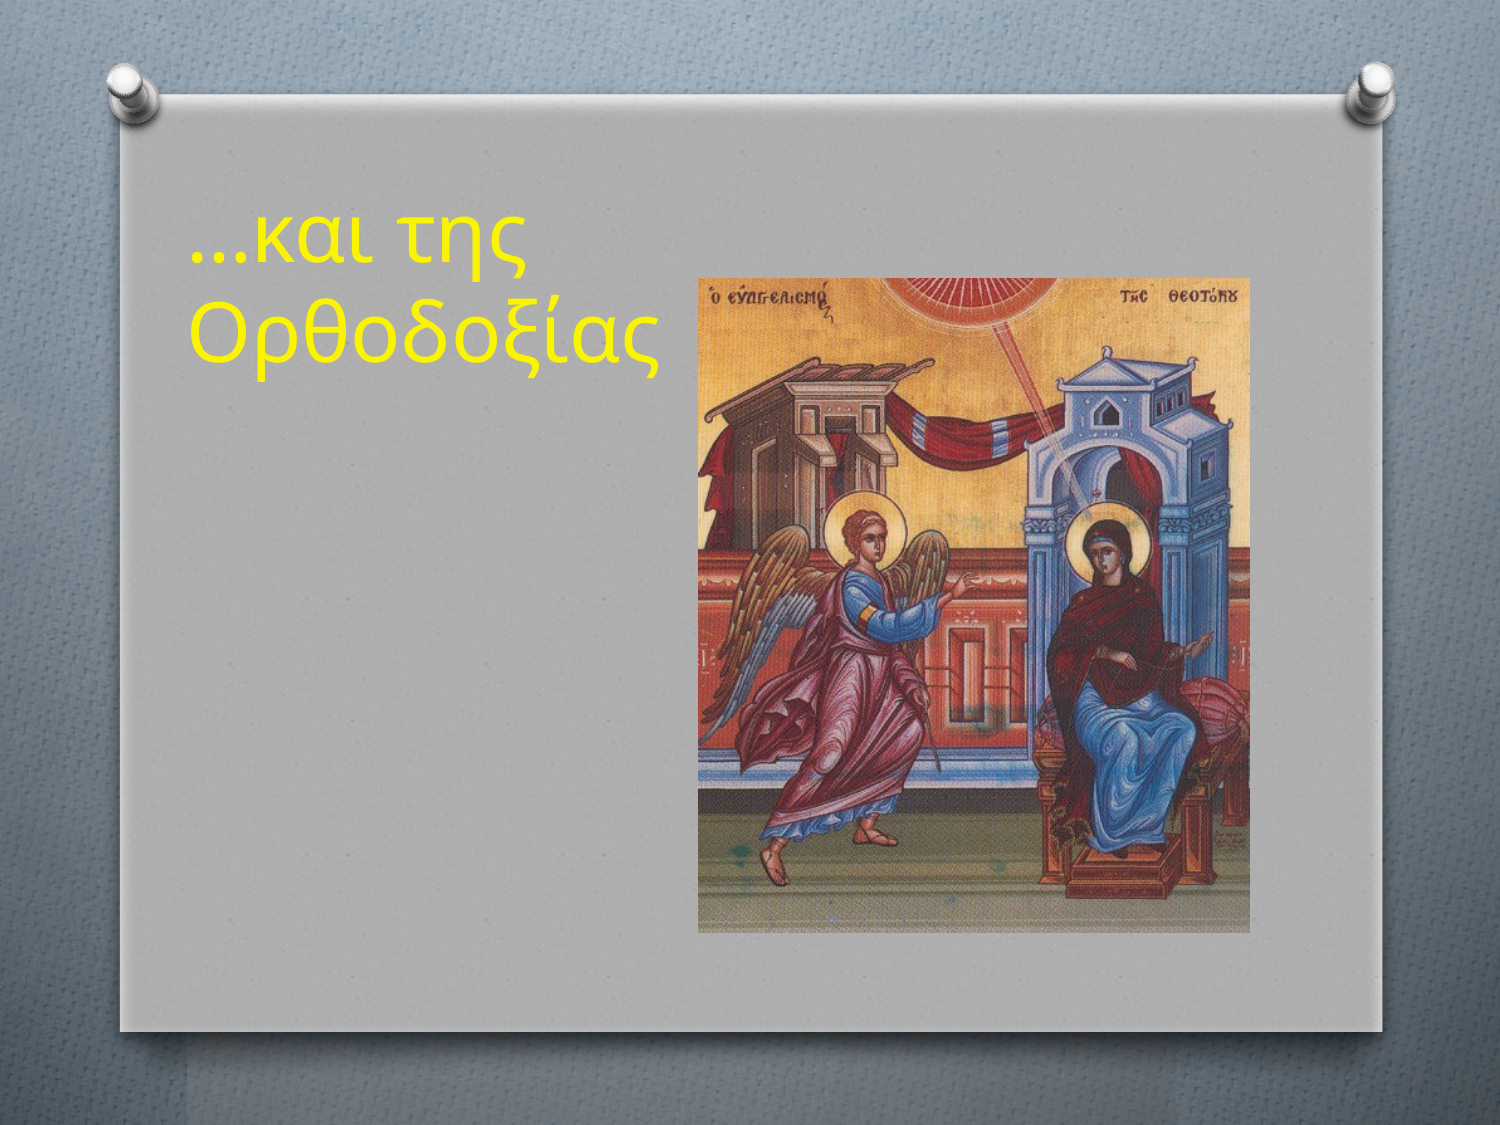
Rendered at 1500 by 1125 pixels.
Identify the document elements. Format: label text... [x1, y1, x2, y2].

picture [75, 29, 198, 153]
picture [1317, 35, 1439, 156]
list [698, 278, 1250, 933]
text_box …και της Ορθοδοξίας [171, 125, 727, 433]
